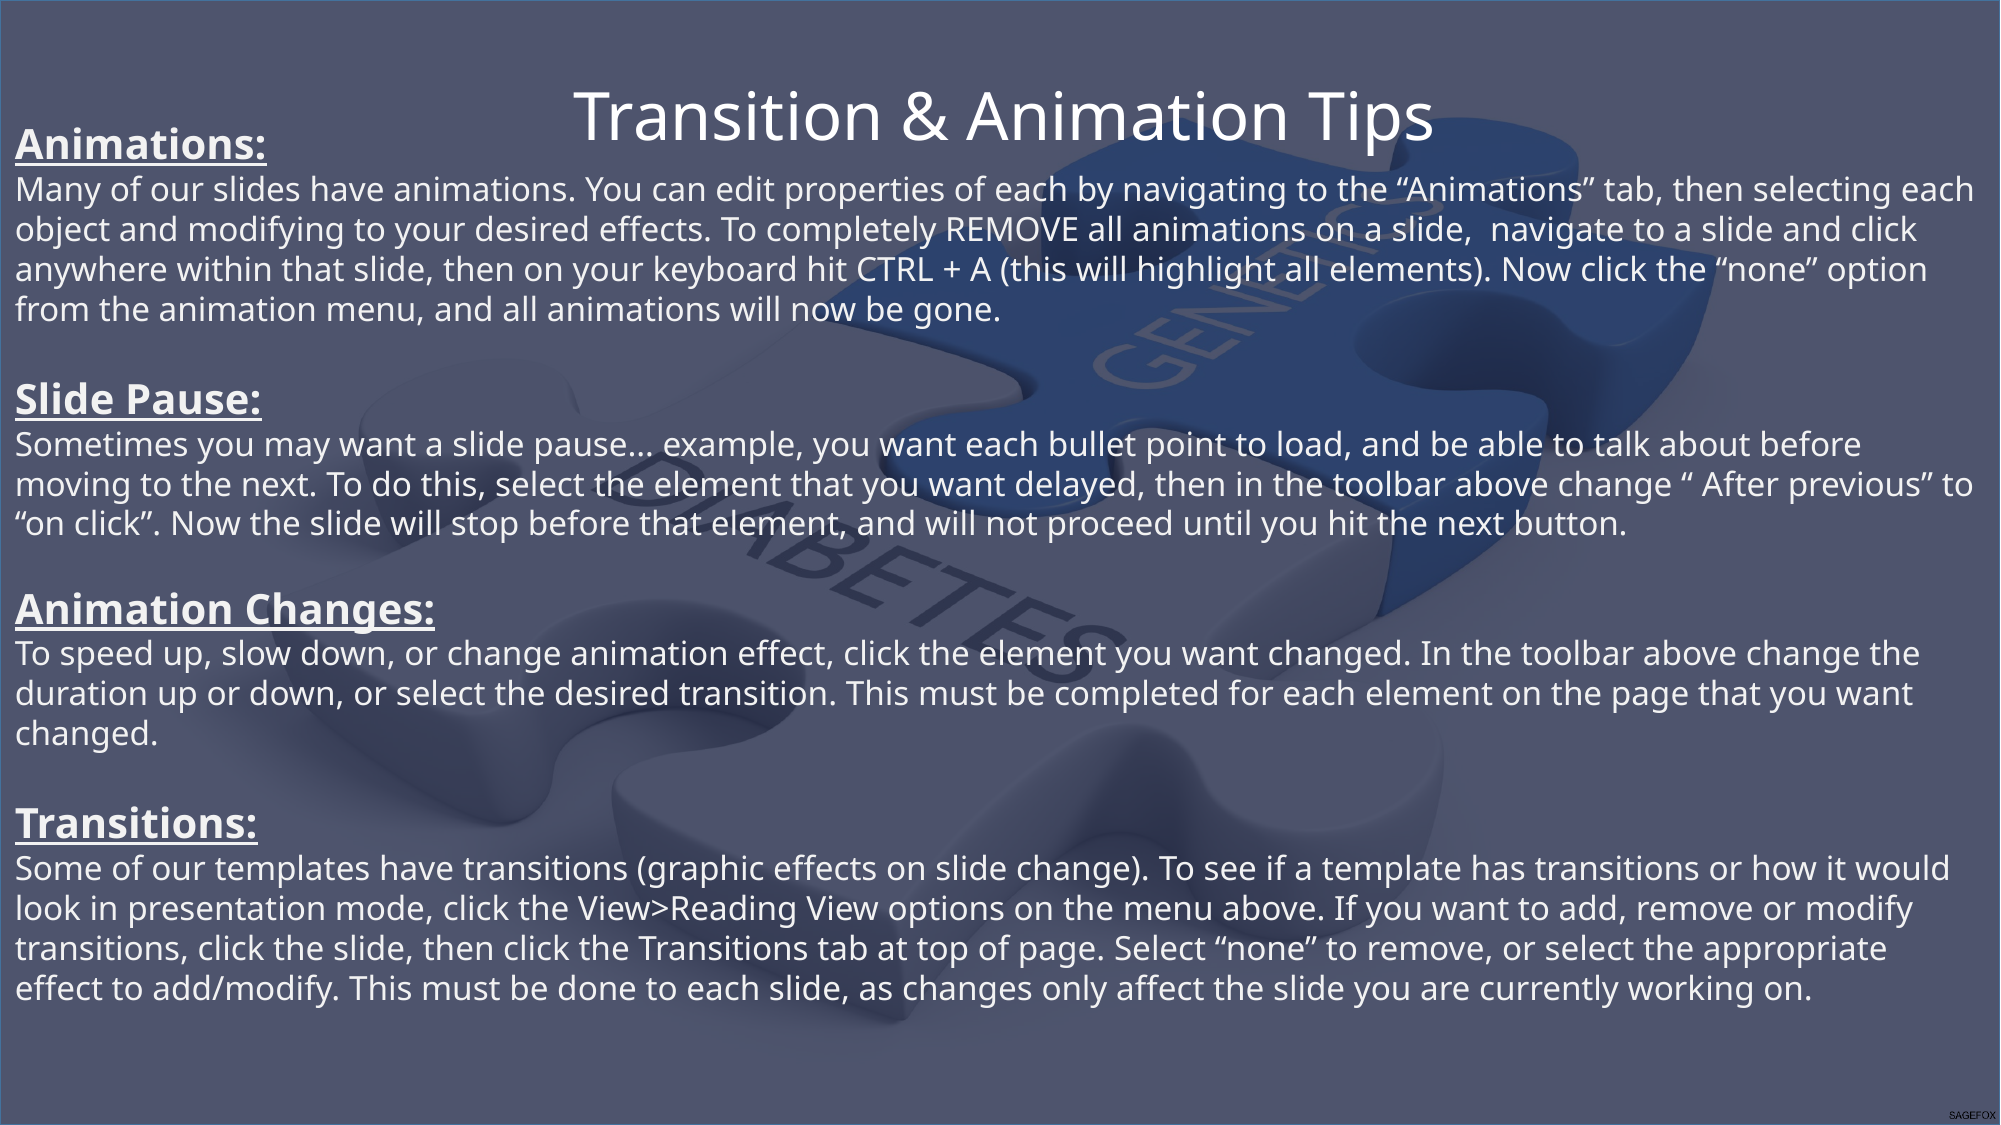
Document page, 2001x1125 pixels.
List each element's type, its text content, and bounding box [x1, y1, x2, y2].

text_box Animations: Many of our slides have animations. You can edit properties of each by navigating to the “Animations” tab, then selecting each object and modifying to your desired effects. To completely REMOVE all animations on a slide, navigate to a slide and click anywhere within that slide, then on your keyboard hit CTRL + A (this will highlight all elements). Now click the “none” option from the animation menu, and all animations will now be gone. Slide Pause: Sometimes you may want a slide pause… example, you want each bullet point to load, and be able to talk about before moving to the next. To do this, select the element that you want delayed, then in the toolbar above change “ After previous” to “on click”. Now the slide will stop before that element, and will not proceed until you hit the next button. Animation Changes: To speed up, slow down, or change animation effect, click the element you want changed. In the toolbar above change the duration up or down, or select the desired transition. This must be completed for each element on the page that you want changed. Transitions: Some of our templates have transitions (graphic effects on slide change). To see if a template has transitions or how it would look in presentation mode, click the View>Reading View options on the menu above. If you want to add, remove or modify transitions, click the slide, then click the Transitions tab at top of page. Select “none” to remove, or select the appropriate effect to add/modify. This must be done to each slide, as changes only affect the slide you are currently working on. [0, 0, 2000, 1125]
title Transition & Animation Tips [477, 59, 1532, 177]
